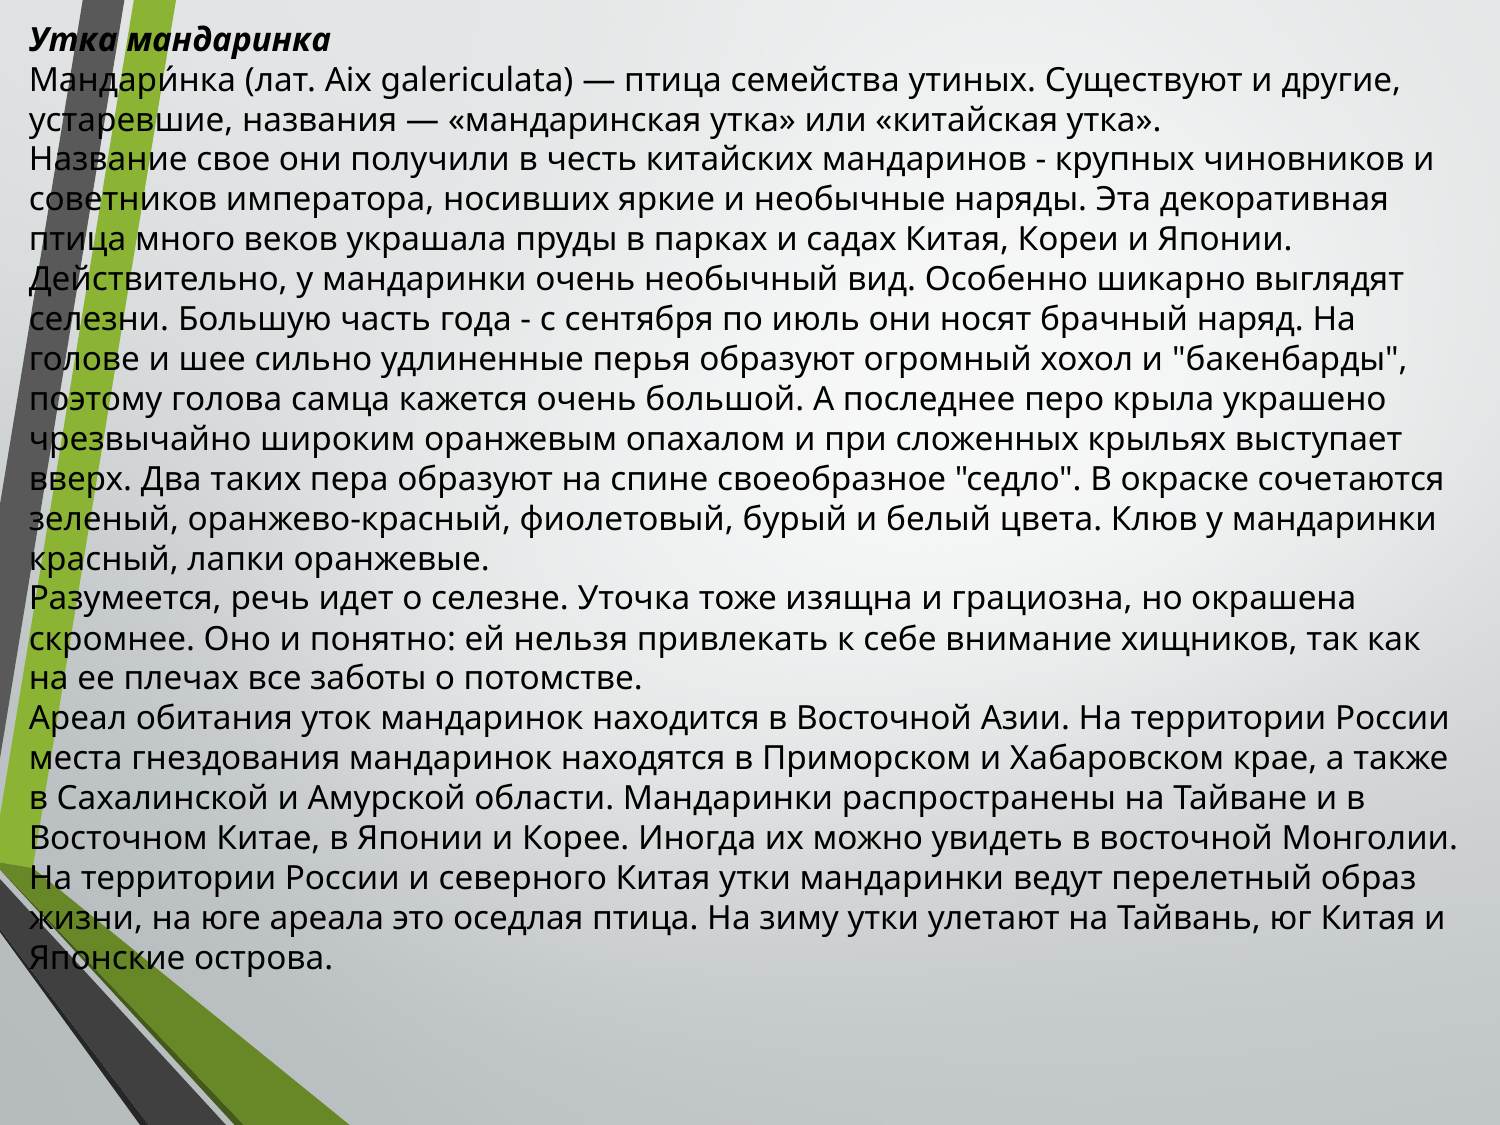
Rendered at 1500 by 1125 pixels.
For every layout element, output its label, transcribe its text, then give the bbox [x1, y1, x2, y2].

text_box Утка мандаринка Мандари́нка (лат. Aix galericulata) — птица семейства утиных. Существуют и другие, устаревшие, названия — «мандаринская утка» или «китайская утка». Название свое они получили в честь китайских мандаринов - крупных чиновников и советников императора, носивших яркие и необычные наряды. Эта декоративная птица много веков украшала пруды в парках и садах Китая, Кореи и Японии. Действительно, у мандаринки очень необычный вид. Особенно шикарно выглядят селезни. Большую часть года - с сентября по июль они носят брачный наряд. На голове и шее сильно удлиненные перья образуют огромный хохол и "бакенбарды", поэтому голова самца кажется очень большой. А последнее перо крыла украшено чрезвычайно широким оранжевым опахалом и при сложенных крыльях выступает вверх. Два таких пера образуют на спине своеобразное "седло". В окраске сочетаются зеленый, оранжево-красный, фиолетовый, бурый и белый цвета. Клюв у мандаринки красный, лапки оранжевые. Разумеется, речь идет о селезне. Уточка тоже изящна и грациозна, но окрашена скромнее. Оно и понятно: ей нельзя привлекать к себе внимание хищников, так как на ее плечах все заботы о потомстве. Ареал обитания уток мандаринок находится в Восточной Азии. На территории России места гнездования мандаринок находятся в Приморском и Хабаровском крае, а также в Сахалинской и Амурской области. Мандаринки распространены на Тайване и в Восточном Китае, в Японии и Корее. Иногда их можно увидеть в восточной Монголии. На территории России и северного Китая утки мандаринки ведут перелетный образ жизни, на юге ареала это оседлая птица. На зиму утки улетают на Тайвань, юг Китая и Японские острова. [13, 10, 1479, 1029]
